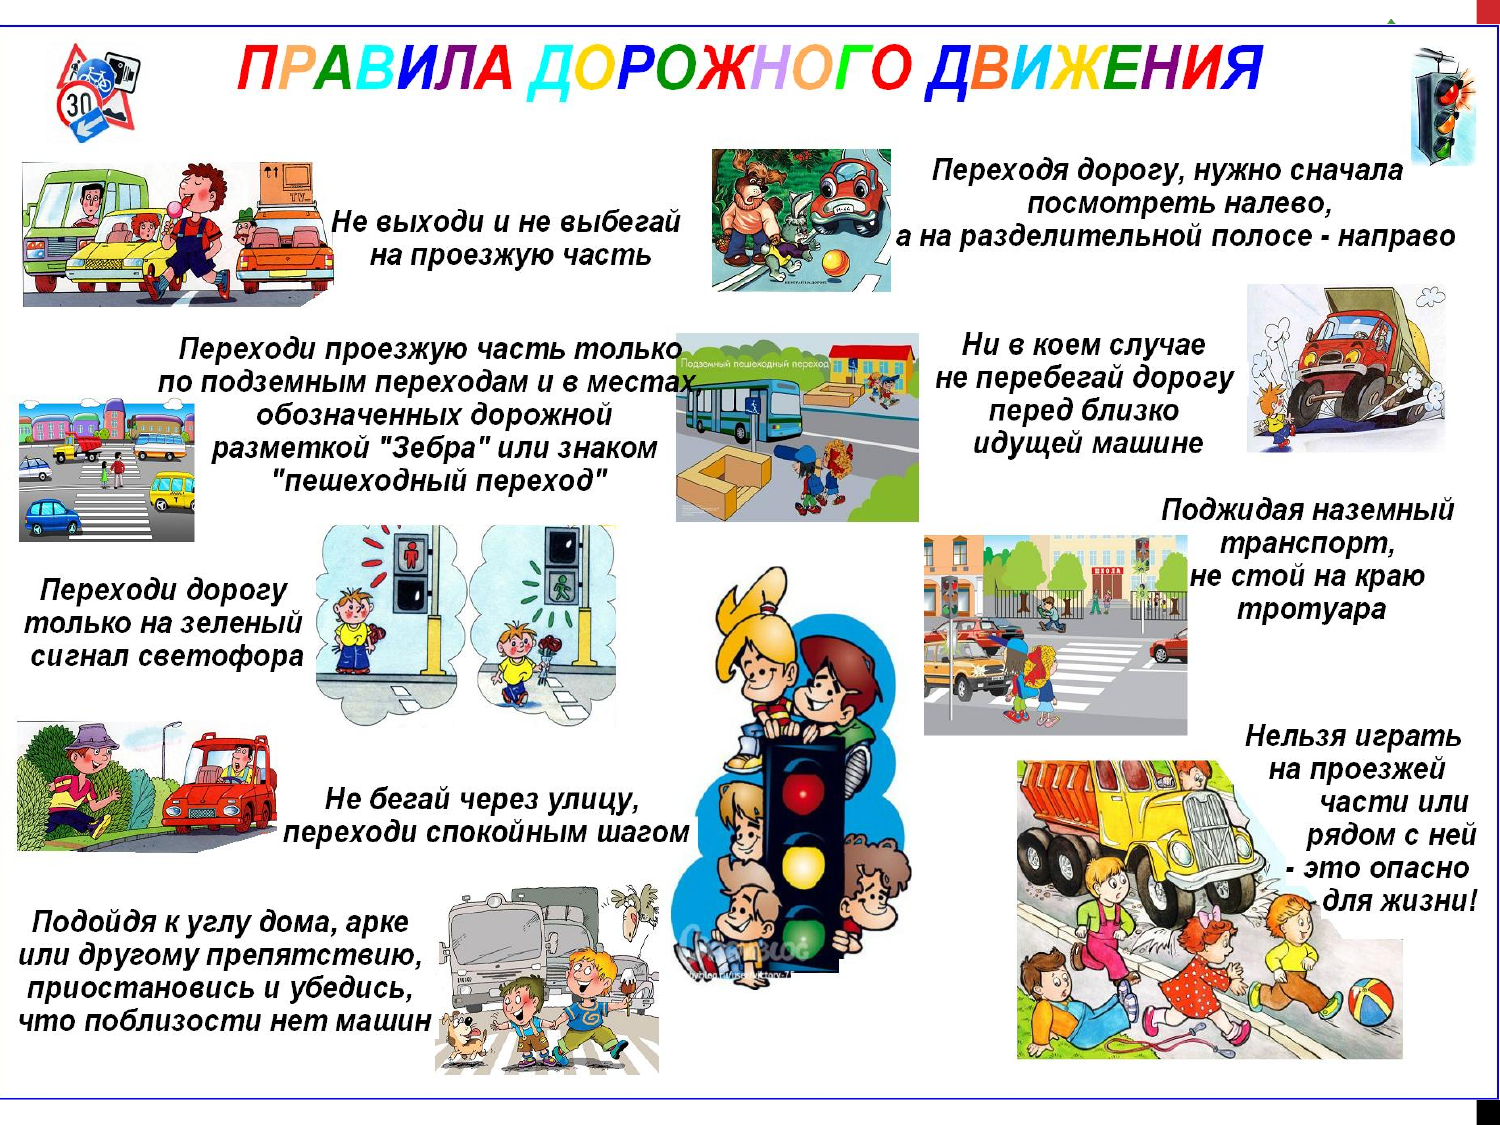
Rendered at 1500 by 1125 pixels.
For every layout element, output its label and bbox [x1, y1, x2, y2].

picture [0, 24, 1500, 1101]
text_box [1260, 19, 1432, 23]
